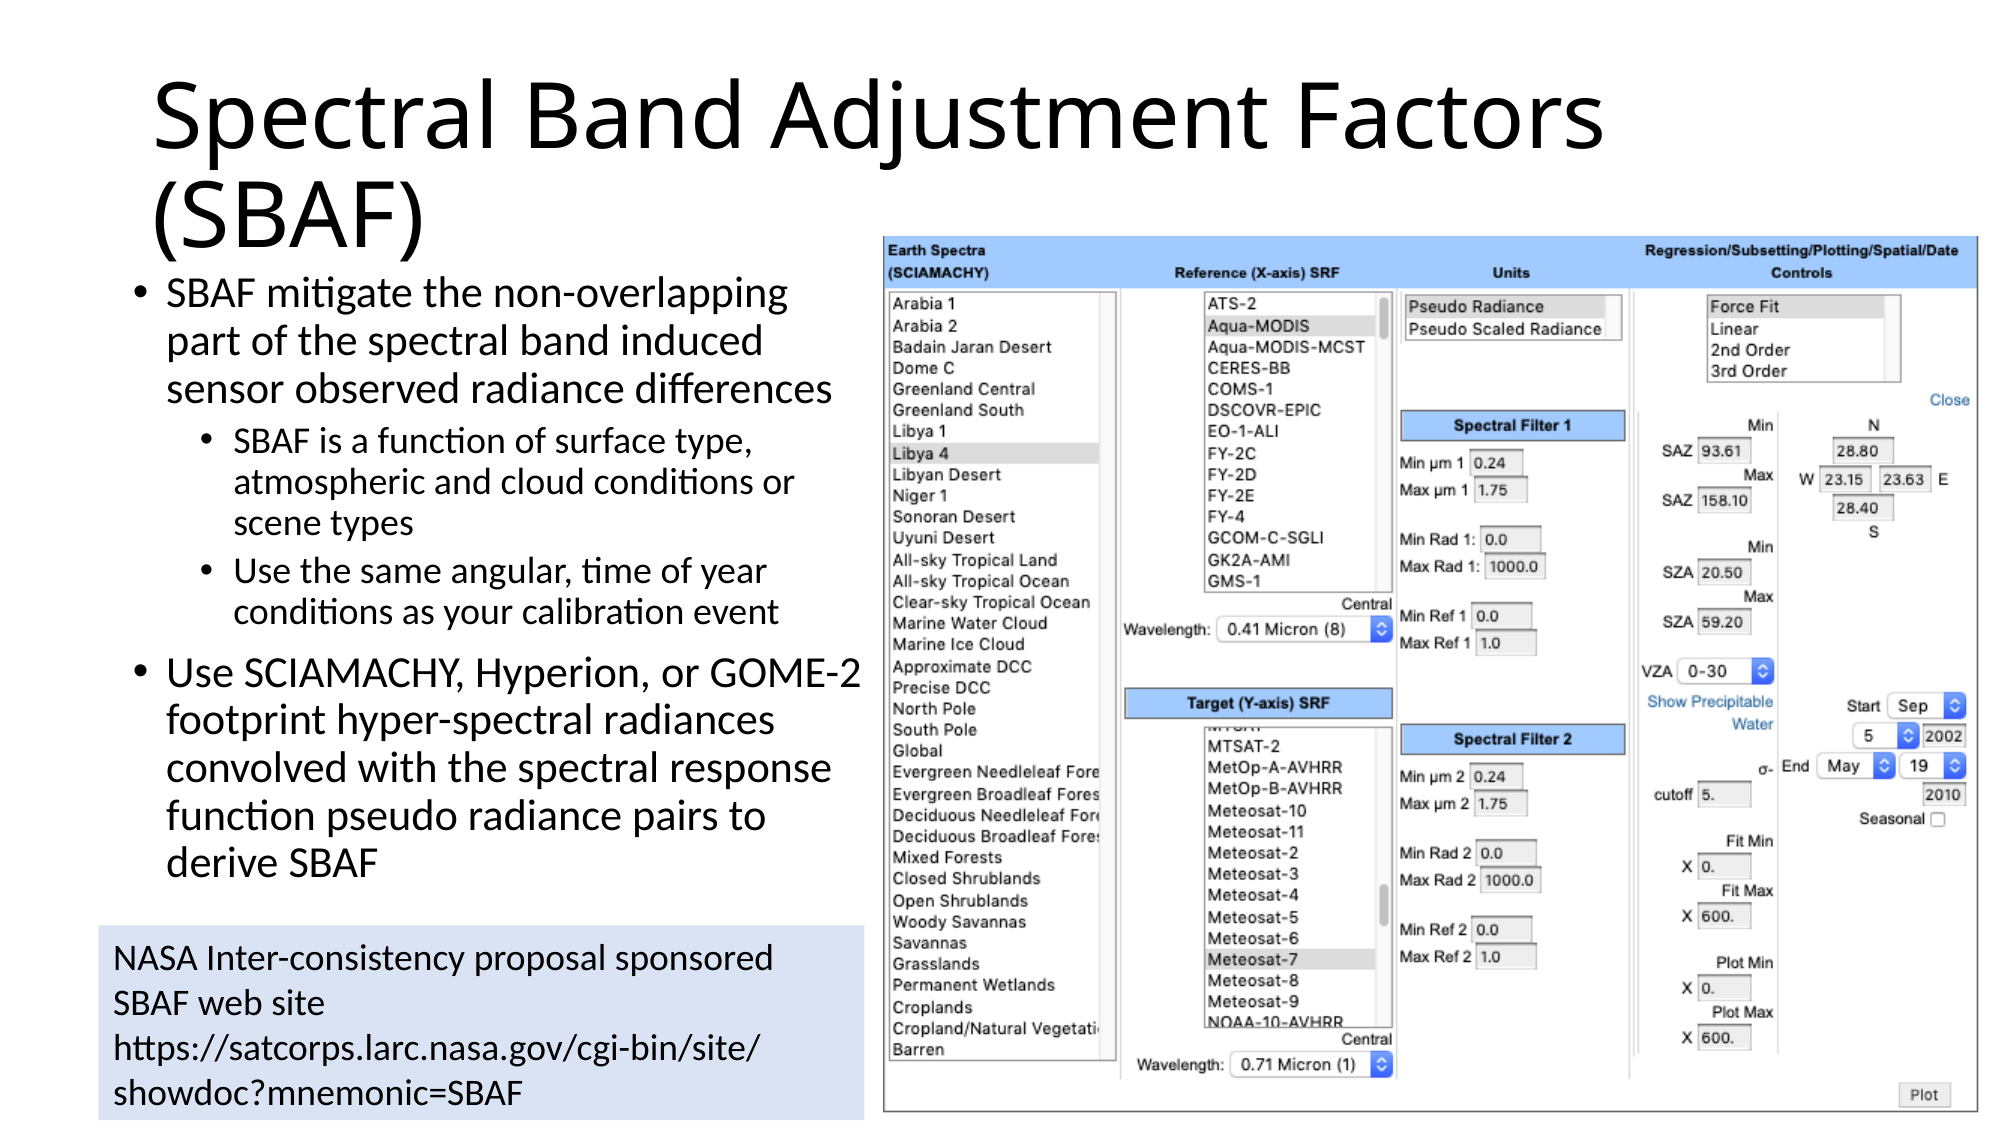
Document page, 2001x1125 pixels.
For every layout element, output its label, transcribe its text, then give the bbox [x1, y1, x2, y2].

list SBAF mitigate the non-overlapping part of the spectral band induced sensor observed radiance differences SBAF is a function of surface type, atmospheric and cloud conditions or scene types Use the same angular, time of year conditions as your calibration event Use SCIAMACHY, Hyperion, or GOME-2 footprint hyper-spectral radiances convolved with the spectral response function pseudo radiance pairs to derive SBAF [117, 262, 883, 904]
title Spectral Band Adjustment Factors (SBAF) [137, 59, 1863, 262]
picture [883, 236, 1983, 1123]
text_box NASA Inter-consistency proposal sponsored SBAF web site https://satcorps.larc.nasa.gov/cgi-bin/site/showdoc?mnemonic=SBAF [98, 925, 865, 1121]
